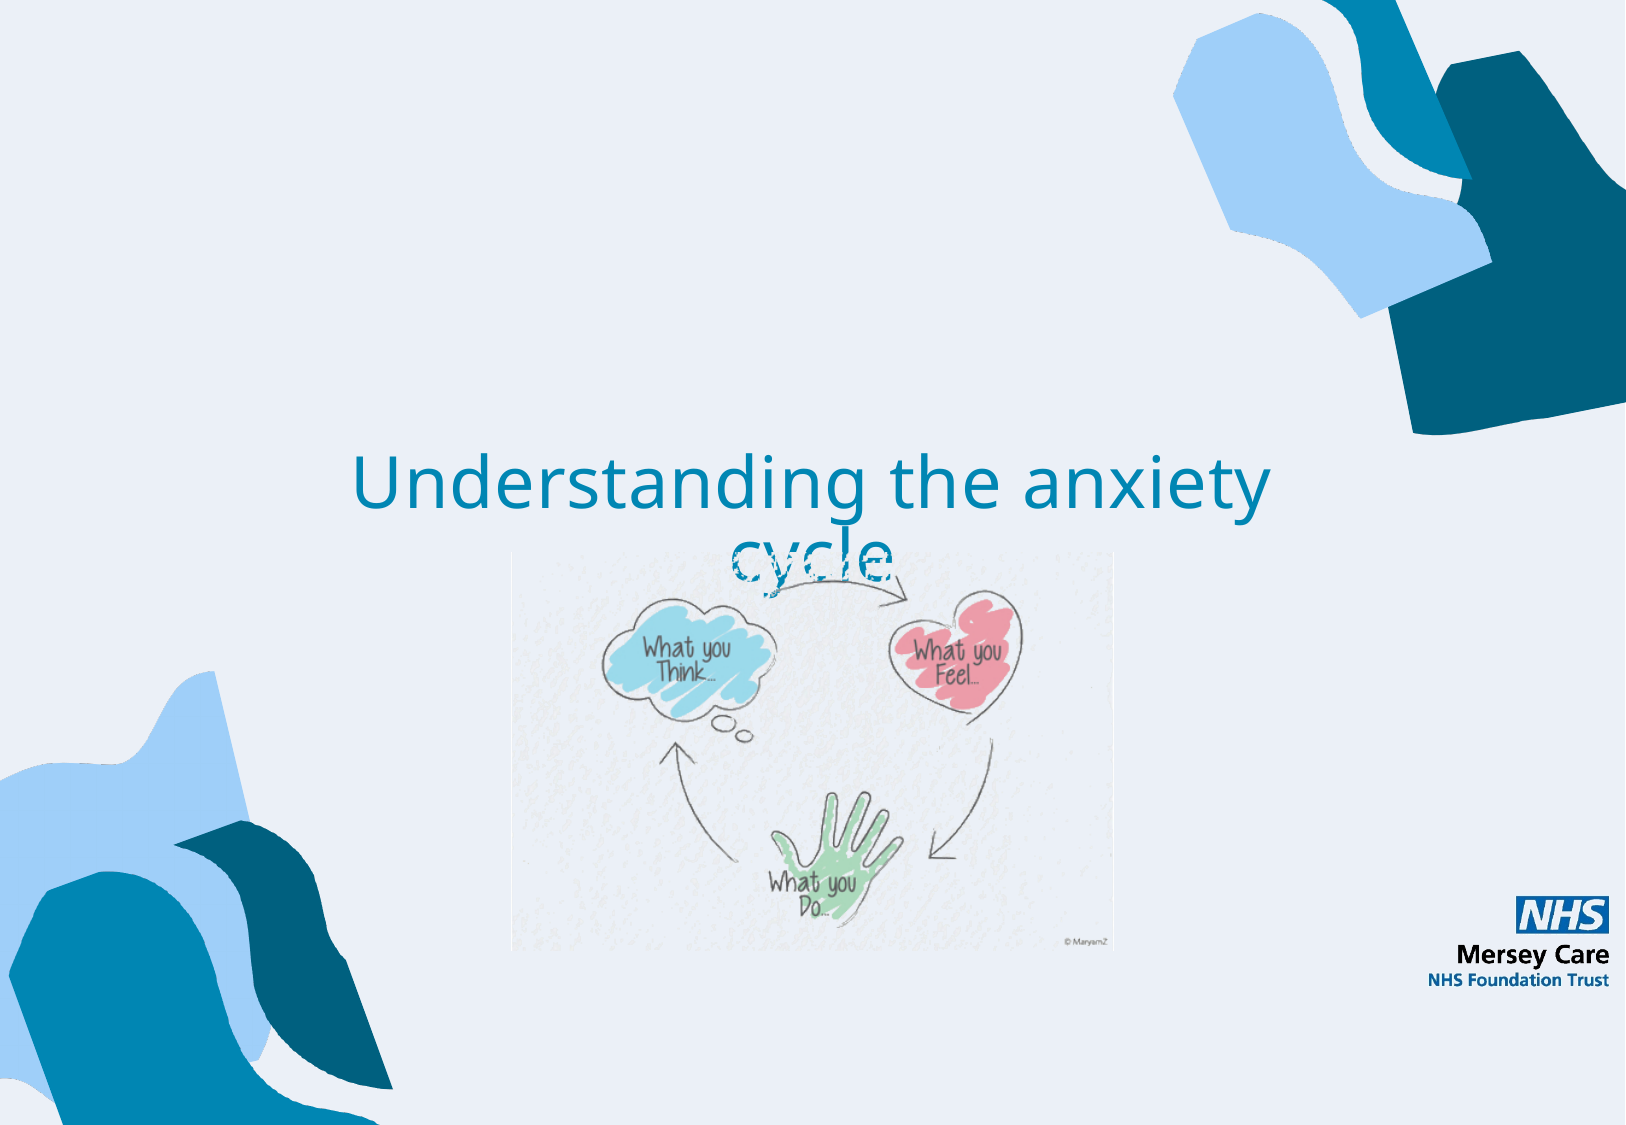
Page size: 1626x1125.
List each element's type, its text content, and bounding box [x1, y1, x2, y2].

text_box [0, 669, 249, 907]
picture [1426, 894, 1618, 996]
picture [511, 551, 1114, 951]
text_box [0, 802, 406, 1125]
text_box Understanding the anxiety cycle [257, 450, 1368, 596]
text_box [0, 955, 56, 1122]
text_box [1388, 29, 1625, 445]
text_box [1156, 0, 1506, 353]
